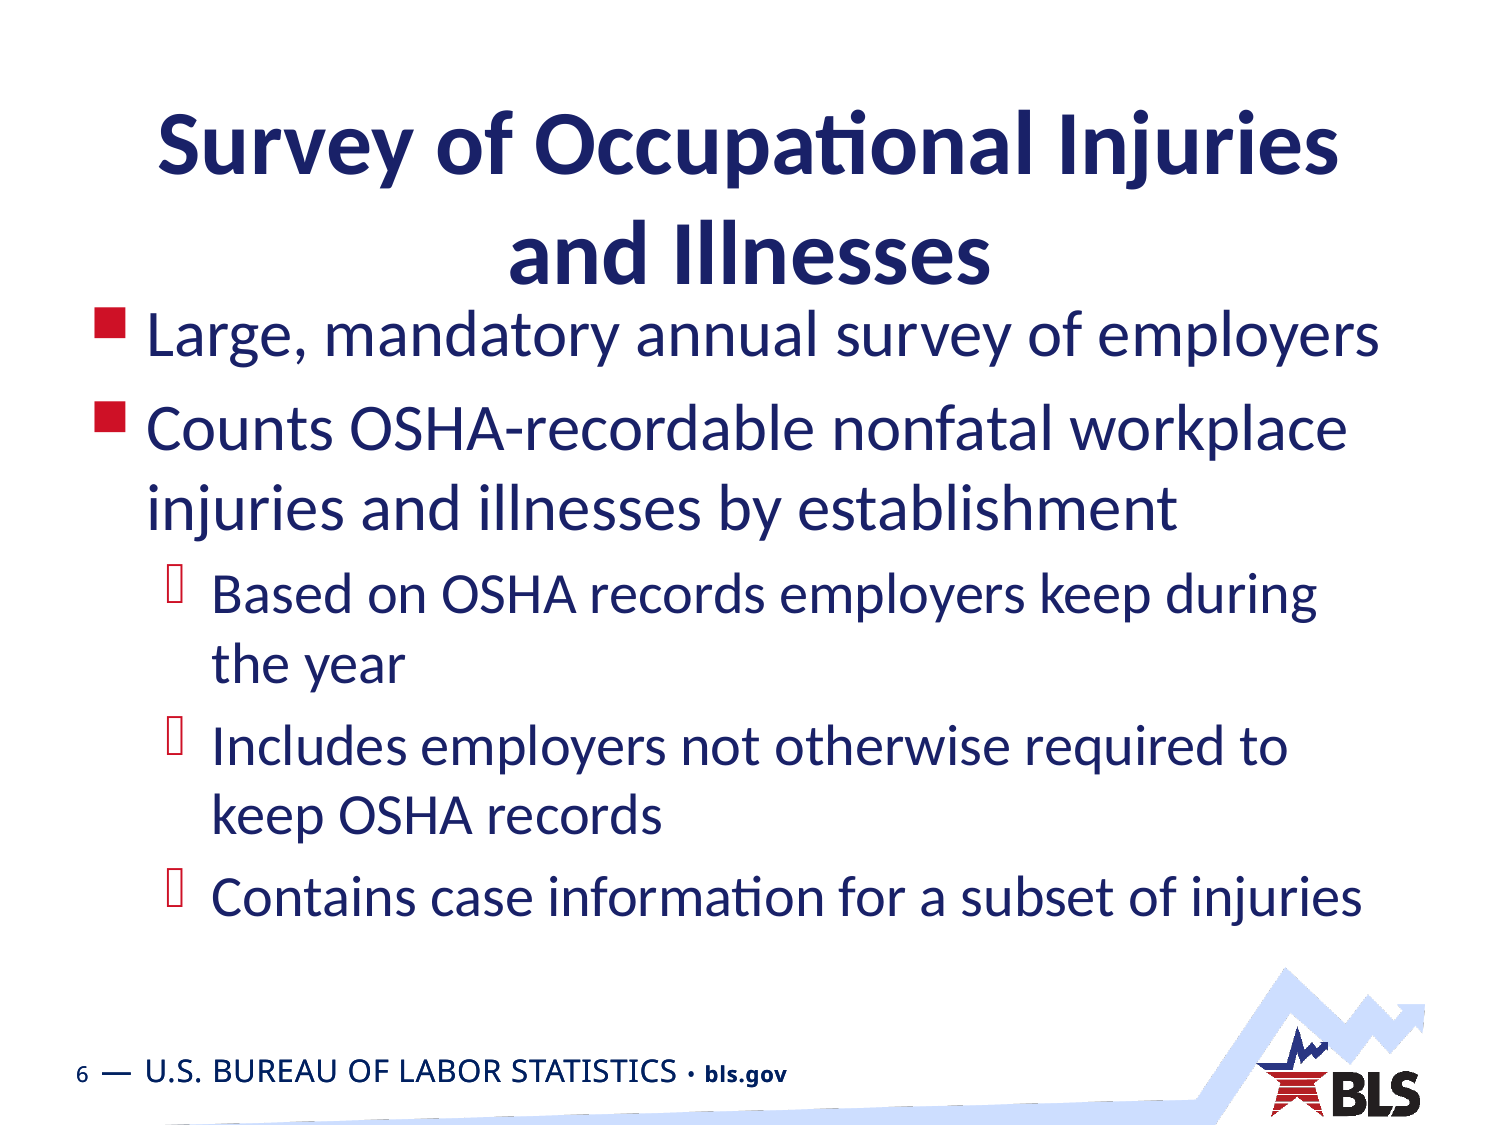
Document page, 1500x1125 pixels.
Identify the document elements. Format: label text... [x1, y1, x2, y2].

picture [40, 967, 1425, 1125]
list Large, mandatory annual survey of employers Counts OSHA-recordable nonfatal workplace injuries and illnesses by establishment Based on OSHA records employers keep during the year Includes employers not otherwise required to keep OSHA records Contains case information for a subset of injuries [74, 282, 1426, 938]
title Survey of Occupational Injuries and Illnesses [74, 74, 1426, 208]
